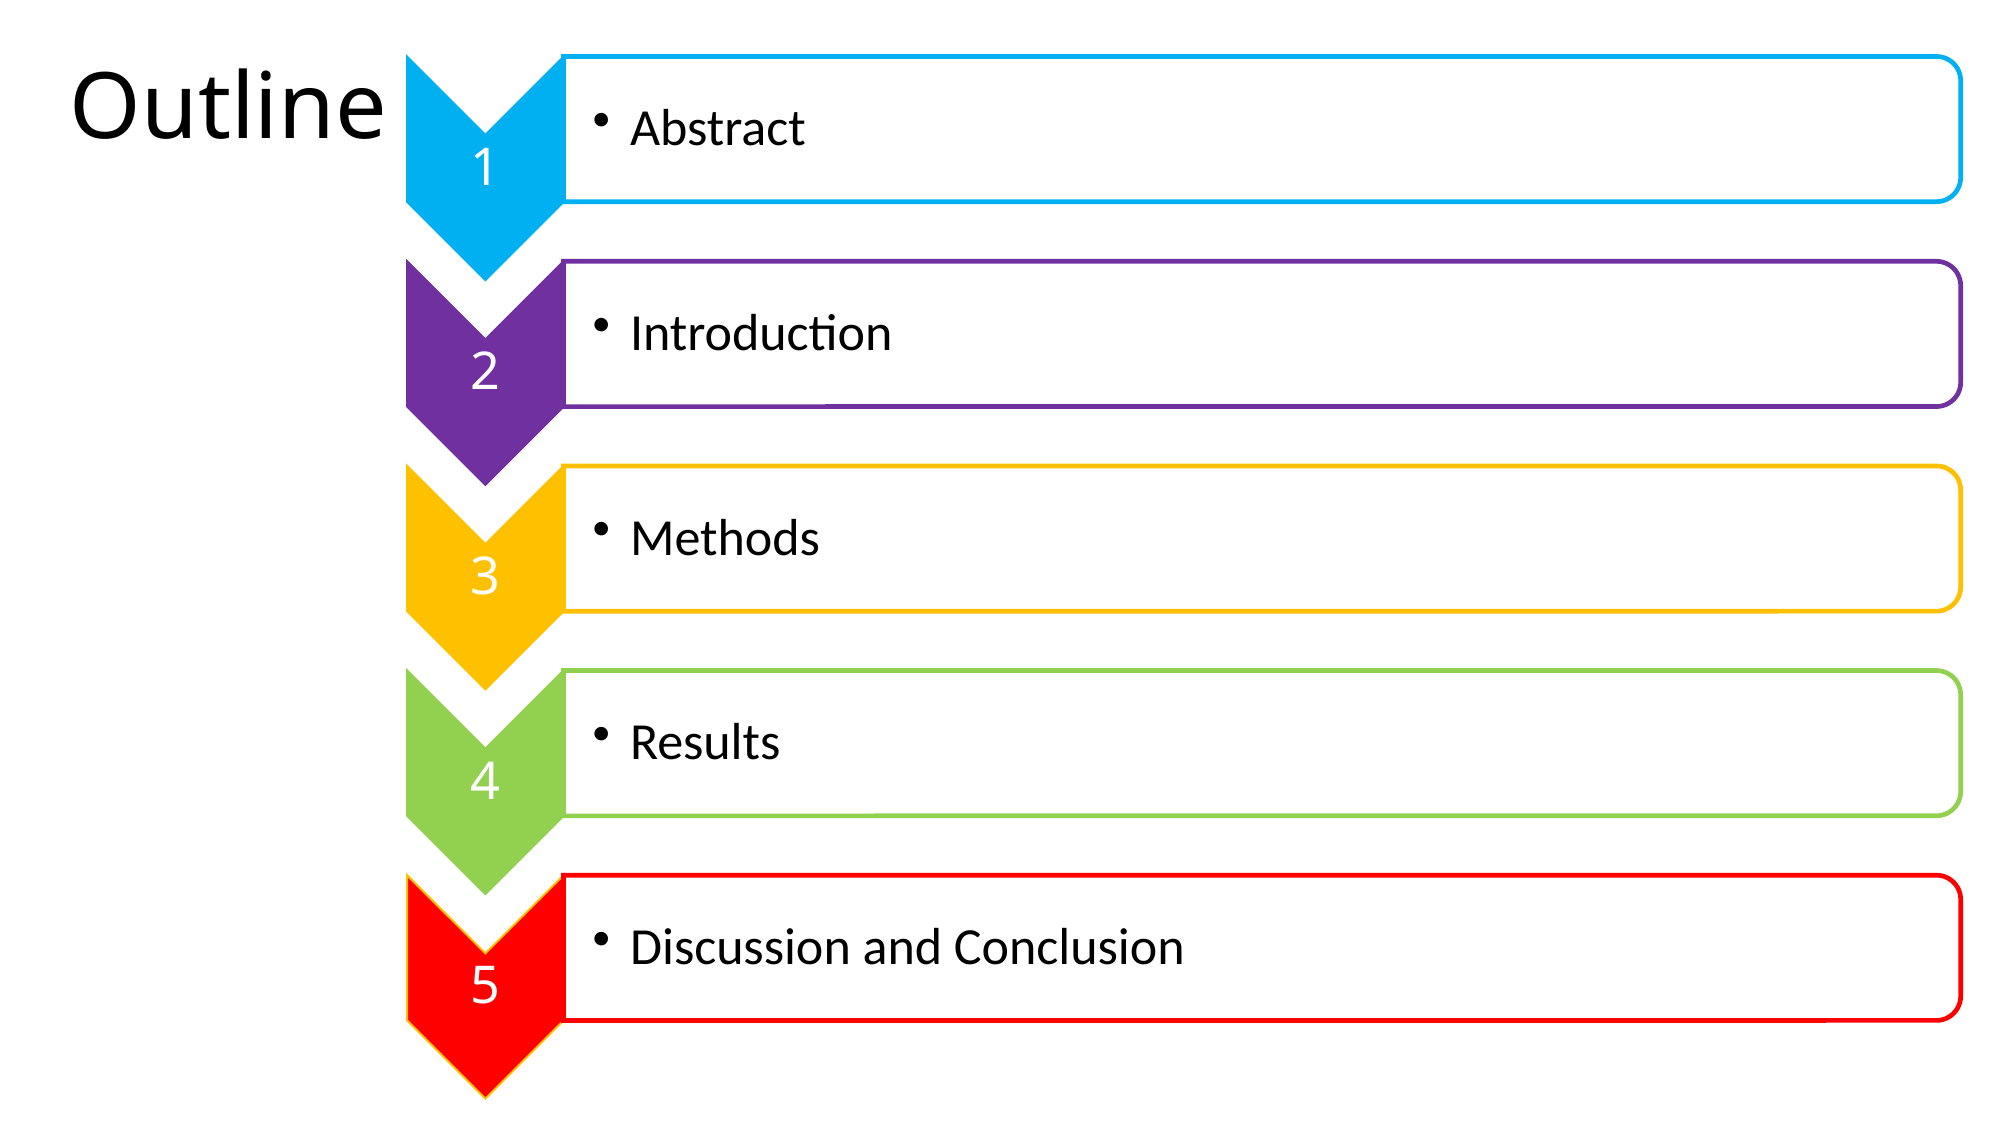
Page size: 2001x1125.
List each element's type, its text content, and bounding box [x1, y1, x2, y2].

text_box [407, 56, 1961, 1099]
title Outline [54, 0, 1780, 218]
